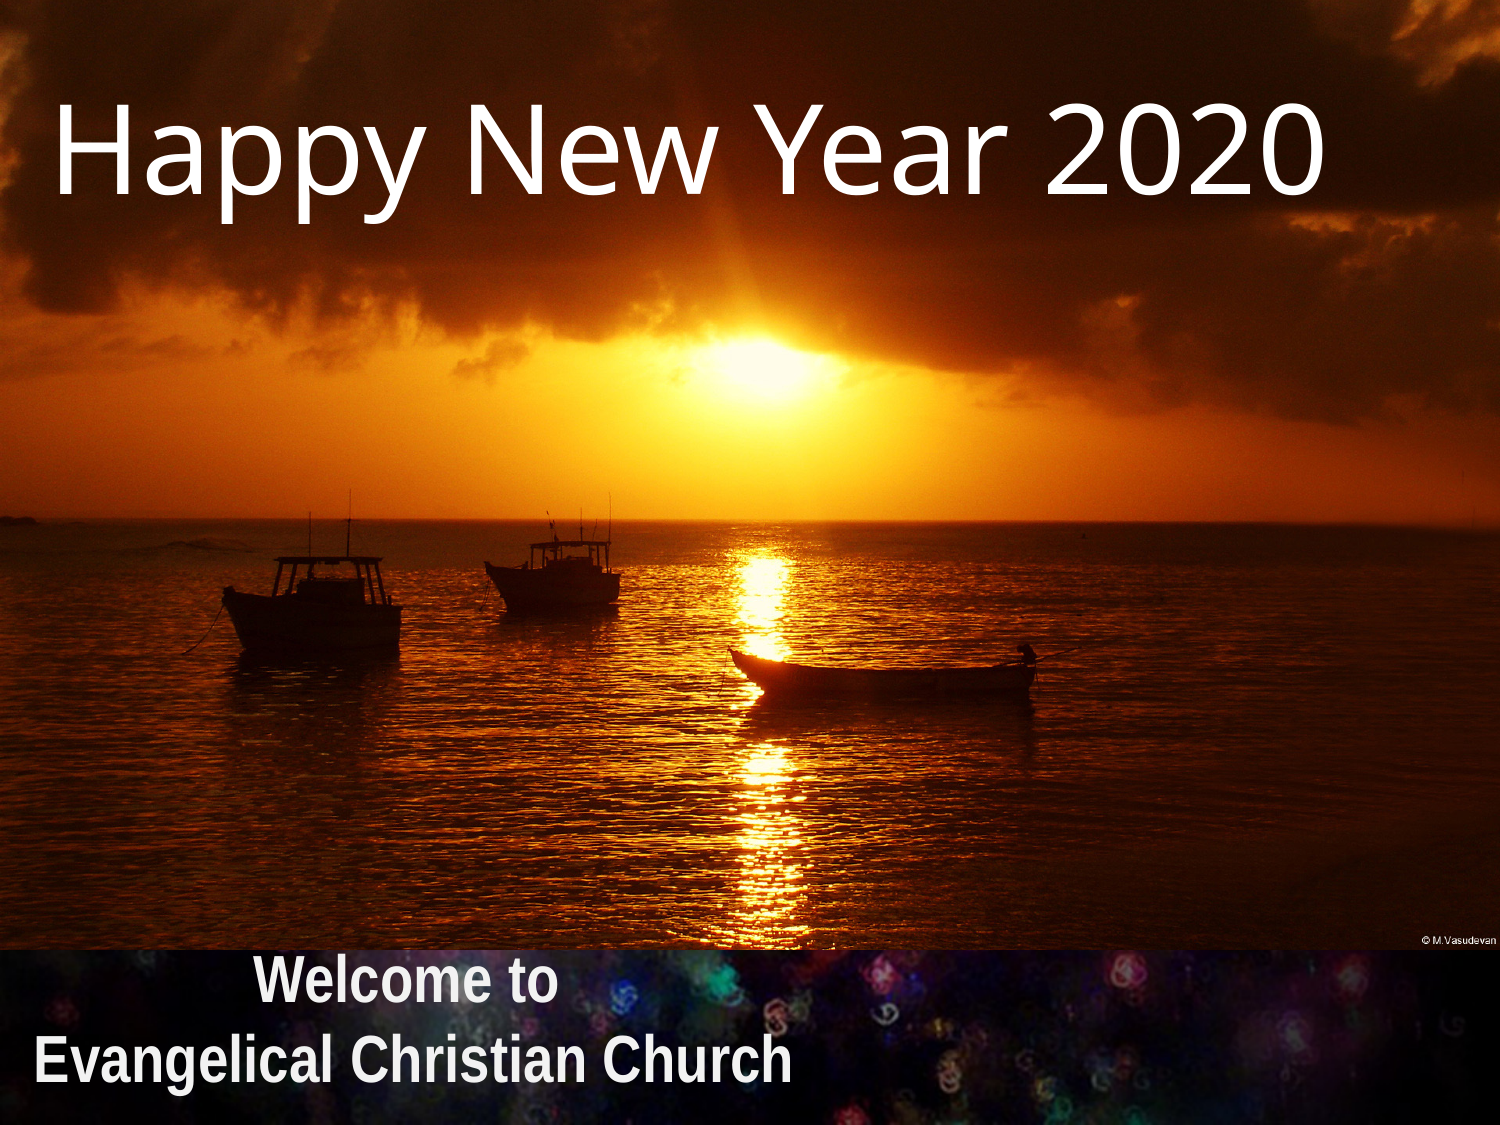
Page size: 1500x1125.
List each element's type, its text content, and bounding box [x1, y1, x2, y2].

text_box Welcome to Evangelical Christian Church [0, 959, 917, 1104]
picture [0, 0, 1500, 1125]
